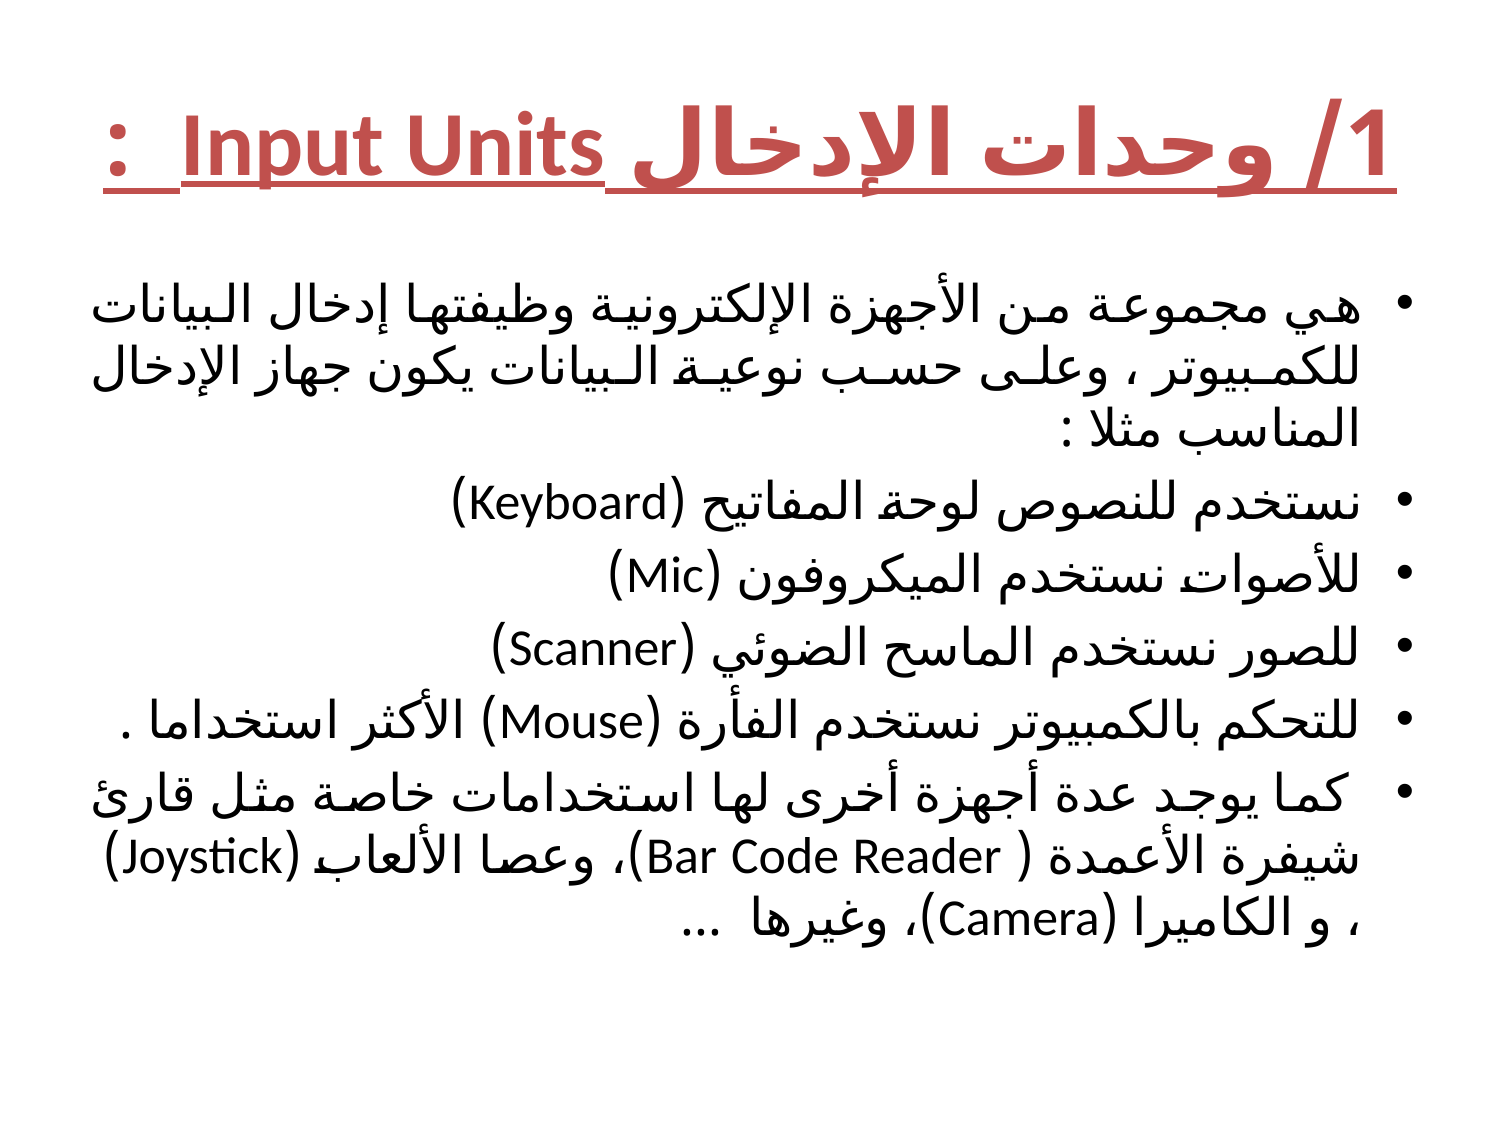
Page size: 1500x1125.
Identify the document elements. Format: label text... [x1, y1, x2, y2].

title 1/ وحدات الإدخال Input Units : [75, 45, 1425, 233]
list هي مجموعة من الأجهزة الإلكترونية وظيفتها إدخال البيانات للكمبيوتر ، وعلى حسب نوعية البيانات يكون جهاز الإدخال المناسب مثلا : نستخدم للنصوص لوحة المفاتيح (Keyboard) للأصوات نستخدم الميكروفون (Mic) للصور نستخدم الماسح الضوئي (Scanner) للتحكم بالكمبيوتر نستخدم الفأرة (Mouse) الأكثر استخداما . كما يوجد عدة أجهزة أخرى لها استخدامات خاصة مثل قارئ شيفرة الأعمدة ( Bar Code Reader)، وعصا الألعاب (Joystick) ، و الكاميرا (Camera)، وغيرها ... [75, 262, 1425, 1005]
